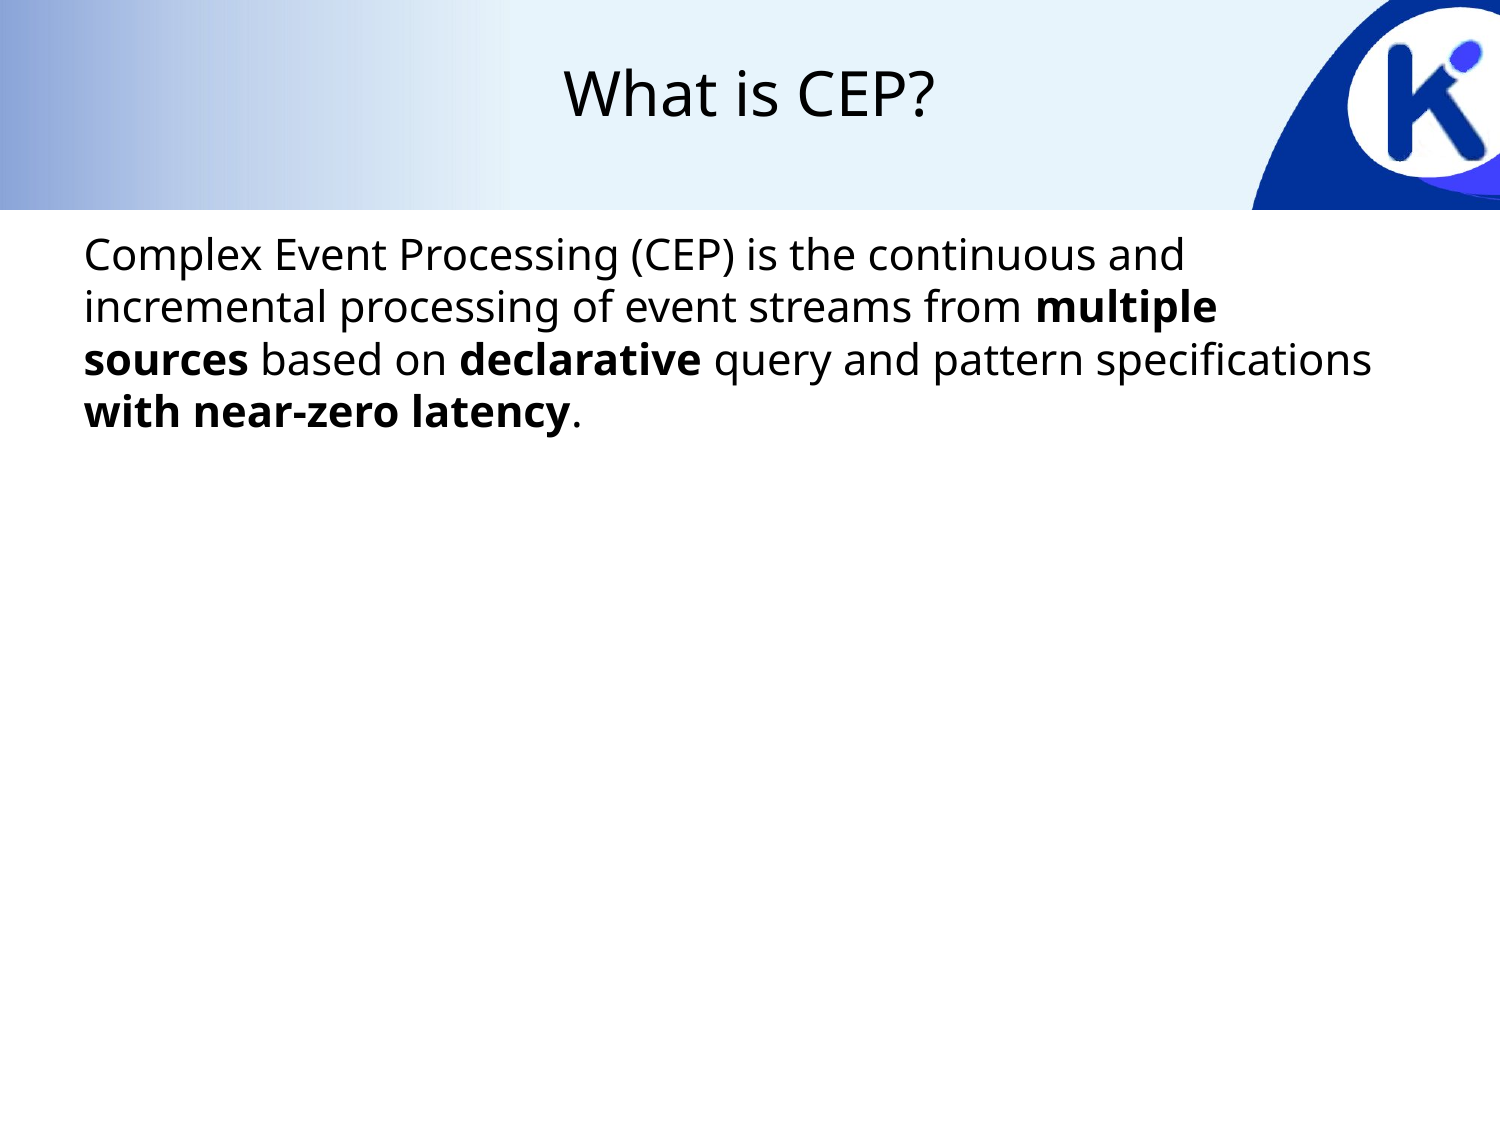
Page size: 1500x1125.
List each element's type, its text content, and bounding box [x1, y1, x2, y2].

text_box Complex Event Processing (CEP) is the continuous and incremental processing of event streams from multiple sources based on declarative query and pattern specifications with near-zero latency. [68, 219, 1401, 445]
picture [0, 0, 1500, 210]
title What is CEP? [62, 52, 1438, 145]
